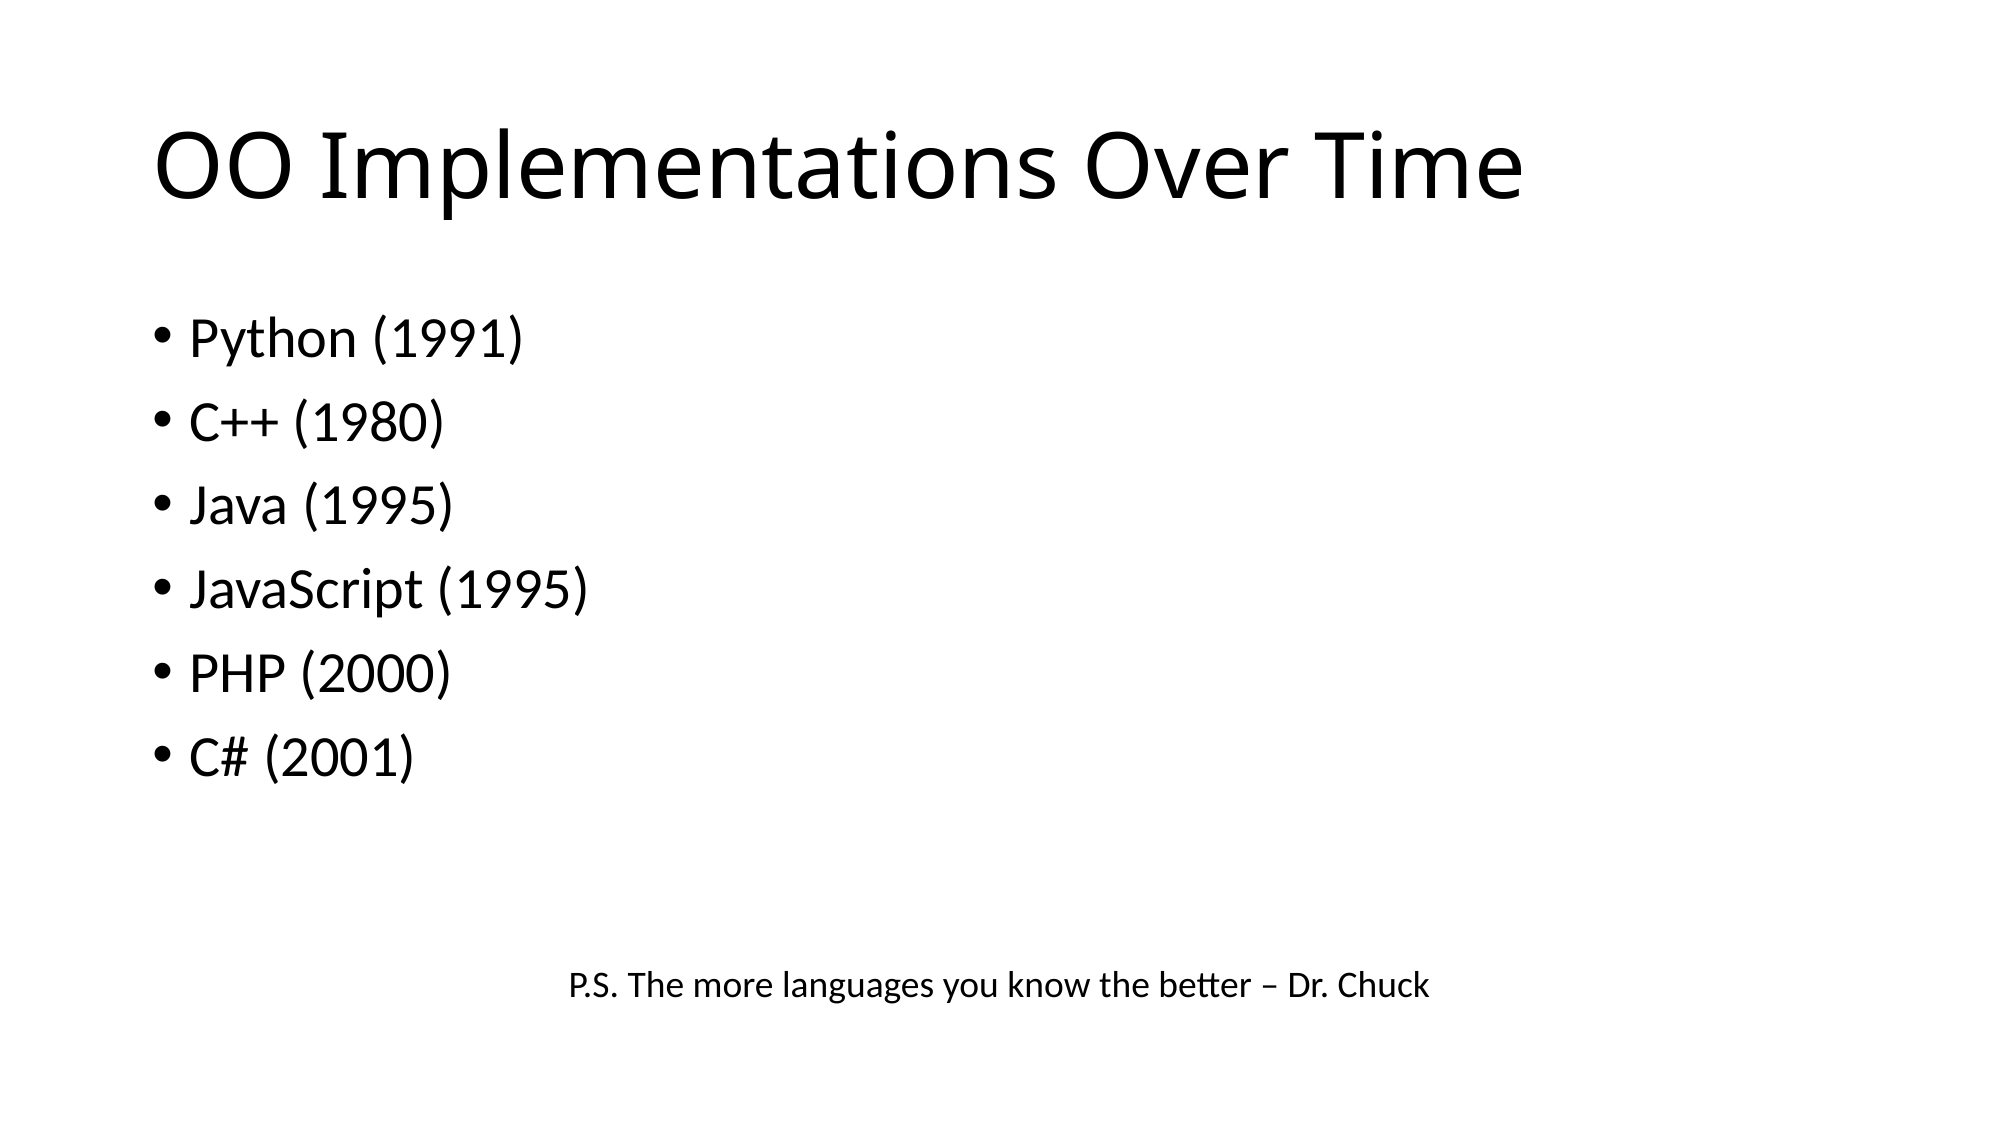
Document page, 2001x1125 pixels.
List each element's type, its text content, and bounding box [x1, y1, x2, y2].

list Python (1991) C++ (1980) Java (1995) JavaScript (1995) PHP (2000) C# (2001) [137, 299, 1863, 1014]
title OO Implementations Over Time [137, 59, 1863, 278]
text_box P.S. The more languages you know the better – Dr. Chuck [553, 952, 1447, 1013]
